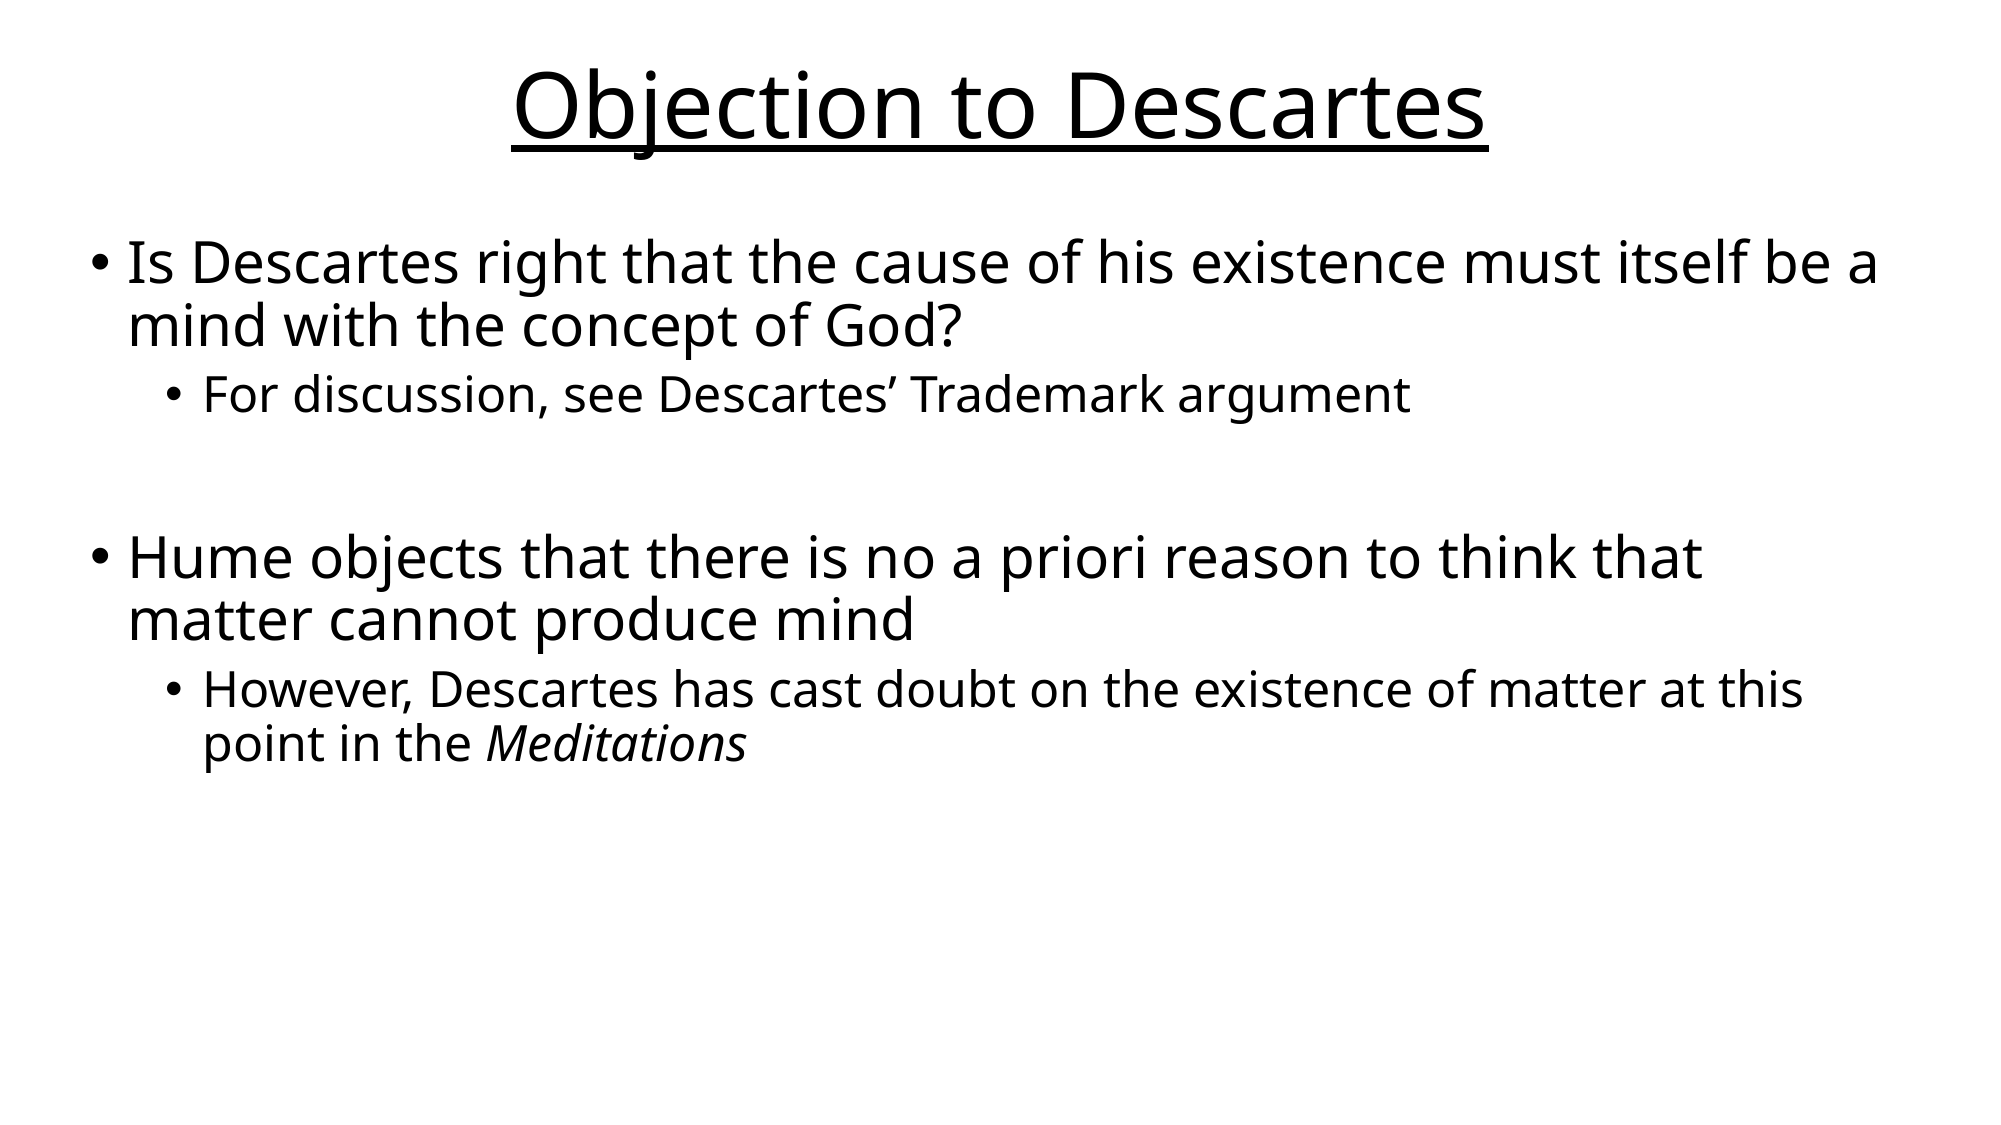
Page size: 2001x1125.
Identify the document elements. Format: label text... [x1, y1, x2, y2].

title Objection to Descartes [0, 0, 2000, 218]
list Is Descartes right that the cause of his existence must itself be a mind with the concept of God? For discussion, see Descartes’ Trademark argument Hume objects that there is no a priori reason to think that matter cannot produce mind However, Descartes has cast doubt on the existence of matter at this point in the Meditations [75, 225, 1911, 940]
